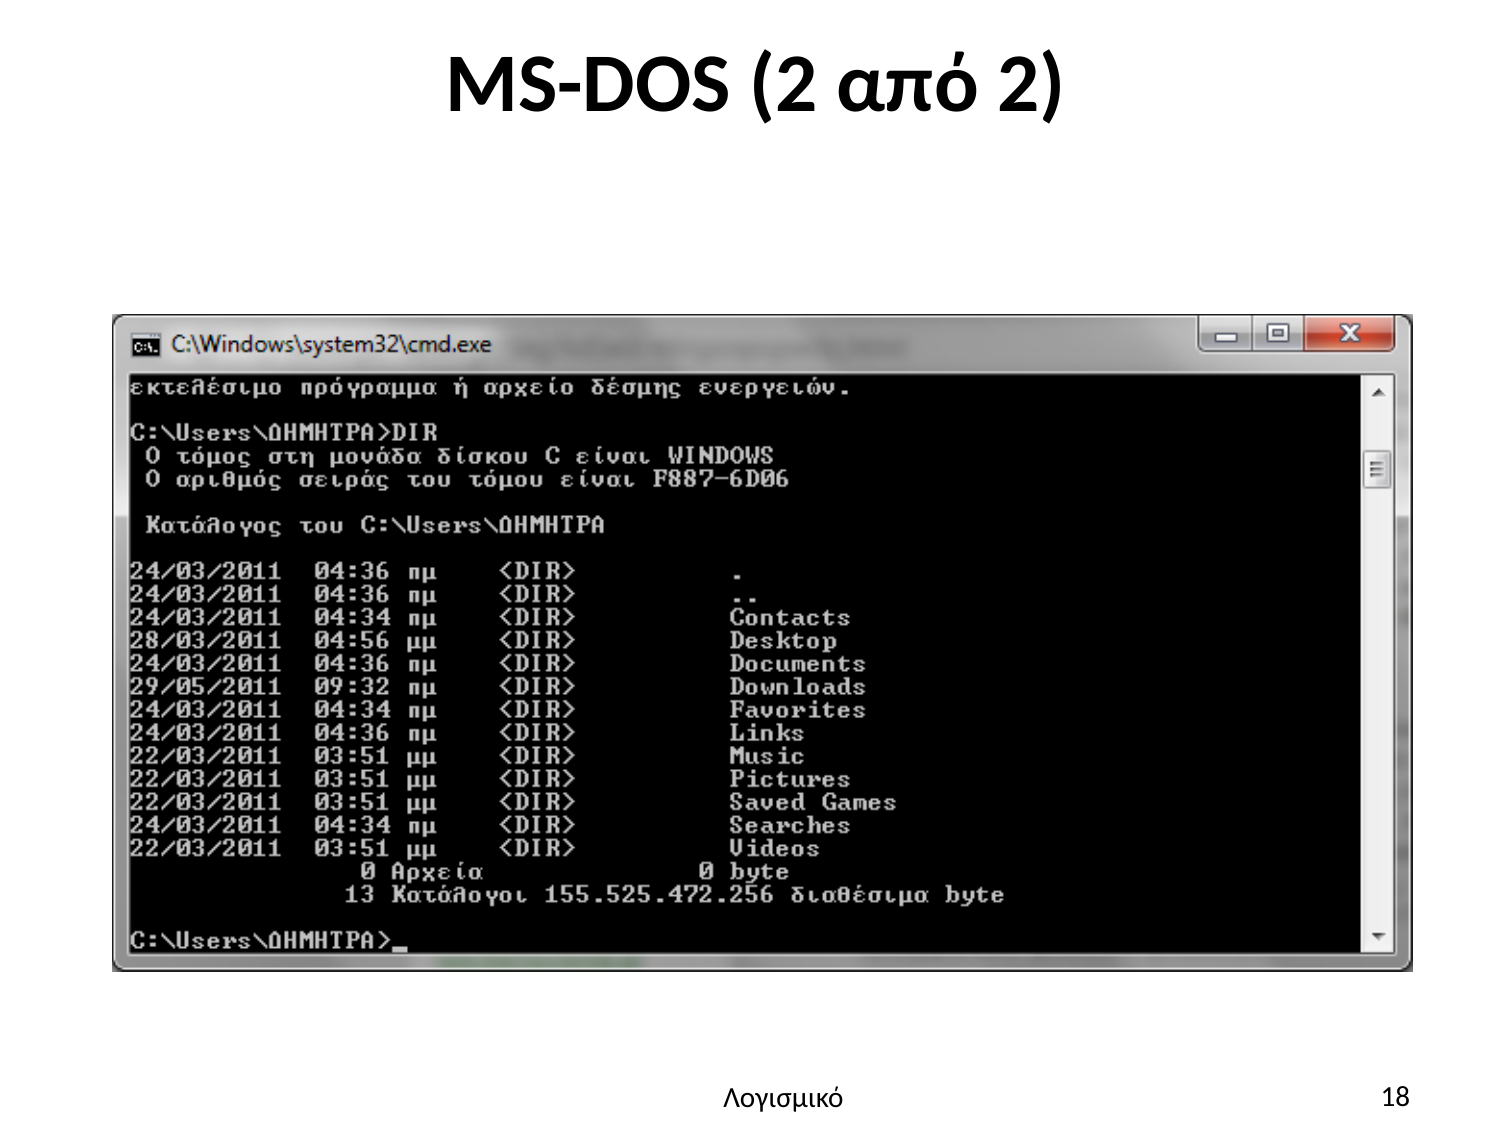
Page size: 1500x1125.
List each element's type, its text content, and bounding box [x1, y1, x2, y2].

title MS-DOS (2 από 2) [118, 20, 1394, 185]
text_box 18 [1074, 1069, 1425, 1125]
picture [111, 314, 1413, 972]
text_box Λογισμικό [521, 1070, 1046, 1125]
